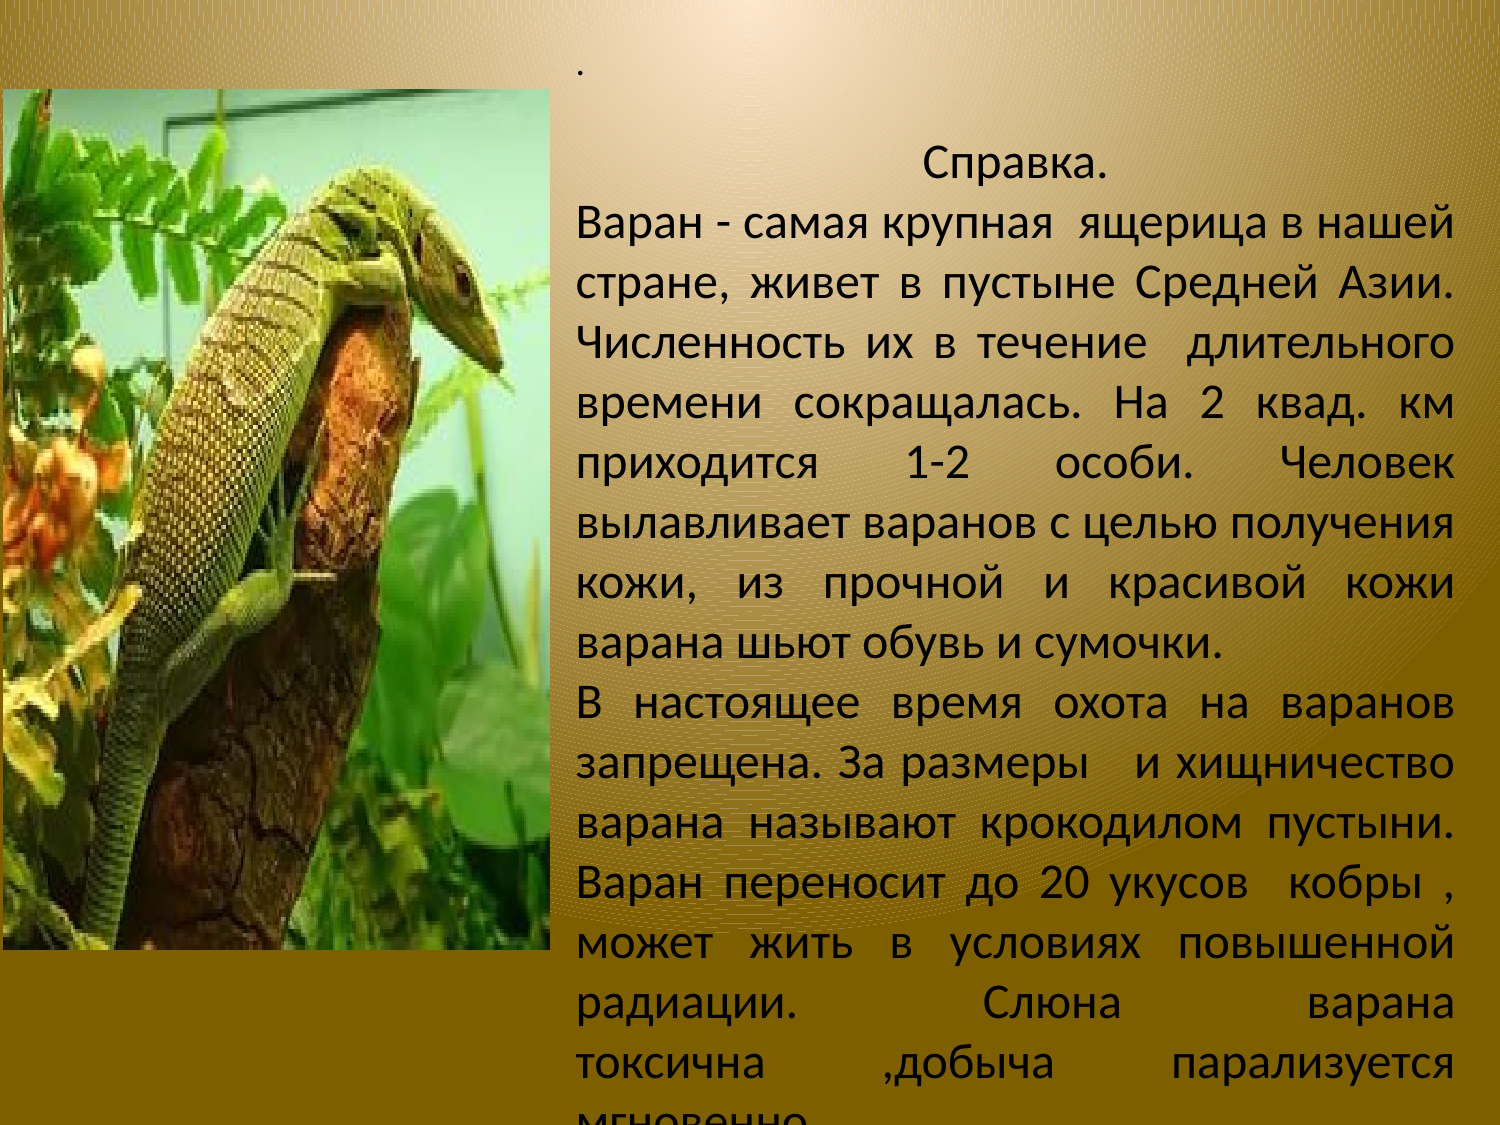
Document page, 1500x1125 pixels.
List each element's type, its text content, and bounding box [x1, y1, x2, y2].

picture [3, 89, 550, 950]
text_box . Справка. Варан - самая крупная ящерица в нашей стране, живет в пустыне Средней Азии. Численность их в течение длительного времени сокращалась. На 2 квад. км приходится 1-2 особи. Человек вылавливает варанов с целью получения кожи, из прочной и красивой кожи варана шьют обувь и сумочки. В настоящее время охота на варанов запрещена. За размеры и хищничество варана называют крокодилом пустыни. Варан переносит до 20 укусов кобры , может жить в условиях повышенной радиации. Слюна варана токсична ,добыча парализуется мгновенно. [560, 30, 1471, 1125]
